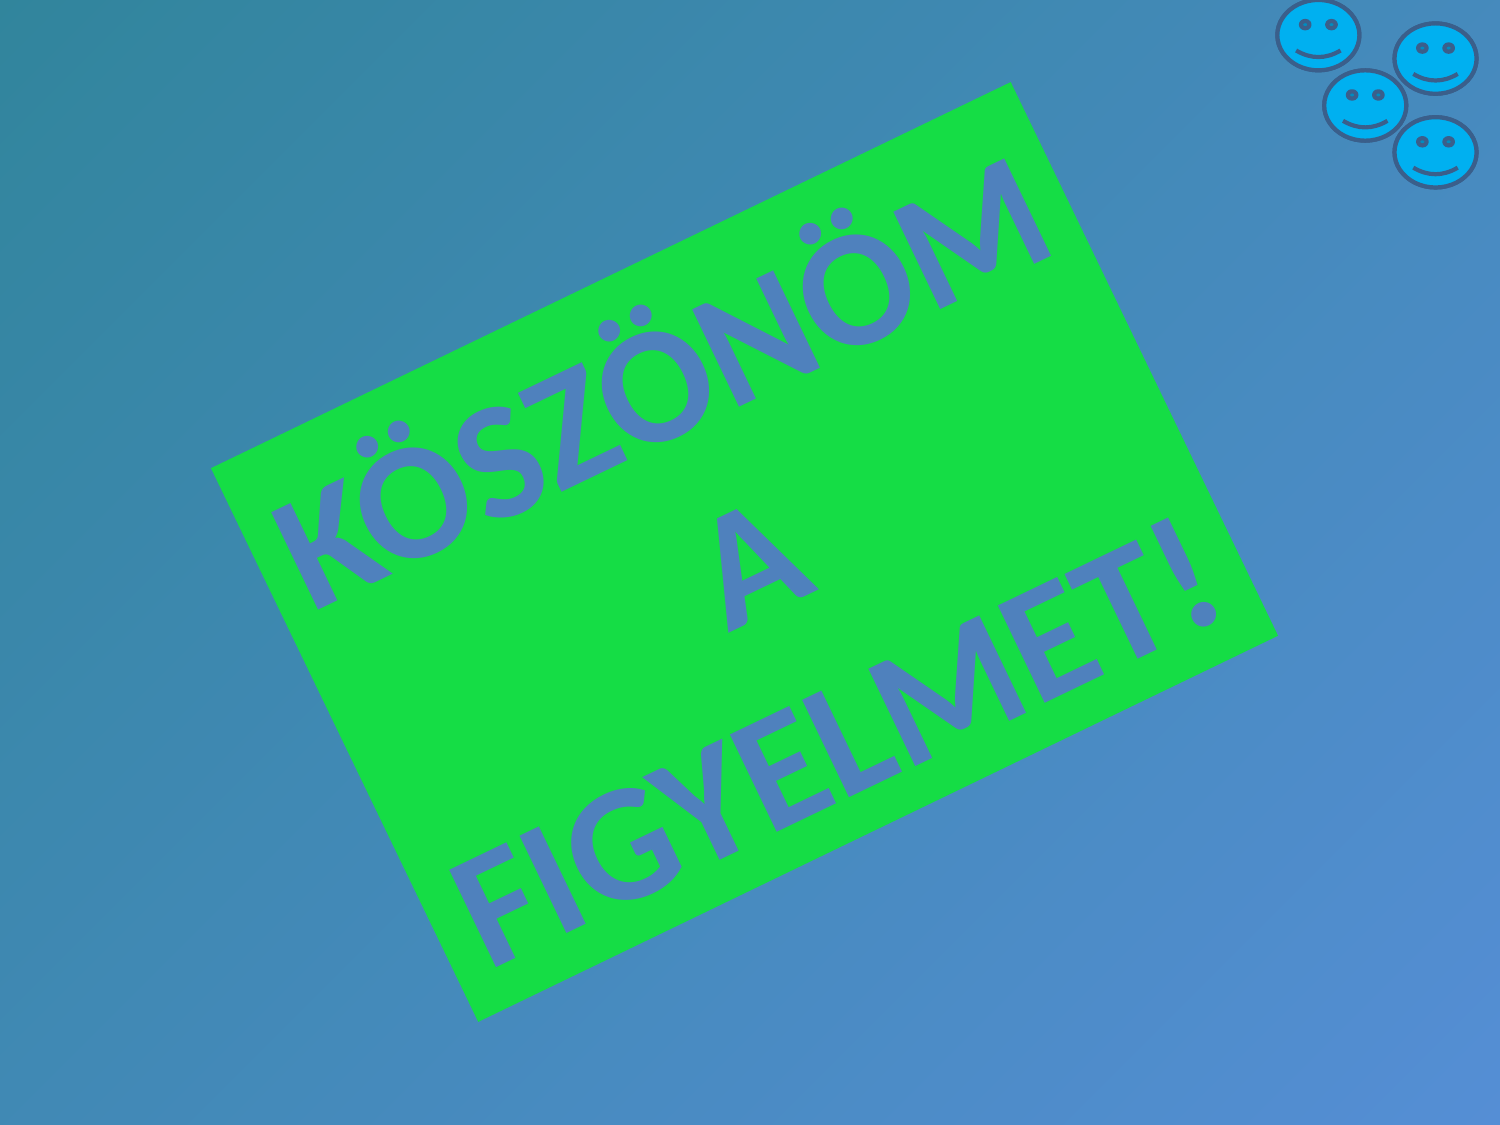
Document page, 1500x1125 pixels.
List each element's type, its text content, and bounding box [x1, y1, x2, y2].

text_box Köszönöm a figyelmet! [210, 82, 1279, 1022]
